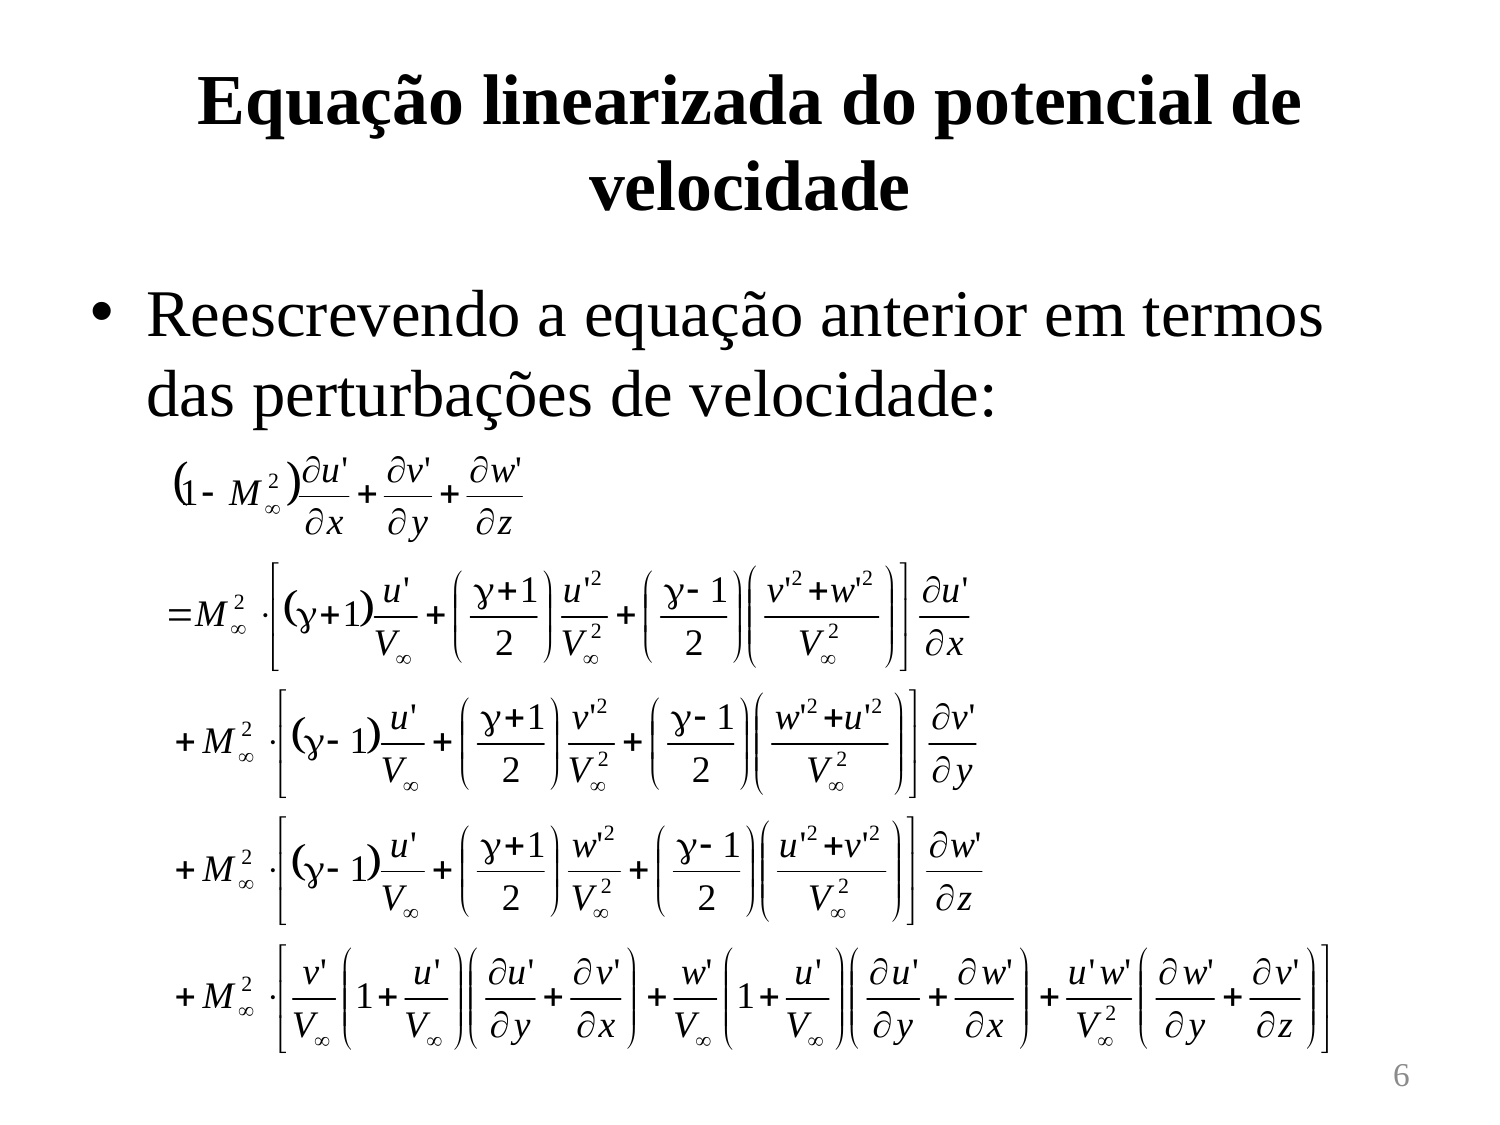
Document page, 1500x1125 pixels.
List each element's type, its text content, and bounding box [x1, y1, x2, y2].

title Equação linearizada do potencial de velocidade [75, 45, 1425, 233]
slide_number 6 [1074, 1042, 1425, 1103]
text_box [159, 444, 1341, 1061]
list Reescrevendo a equação anterior em termos das perturbações de velocidade: [75, 262, 1425, 1005]
